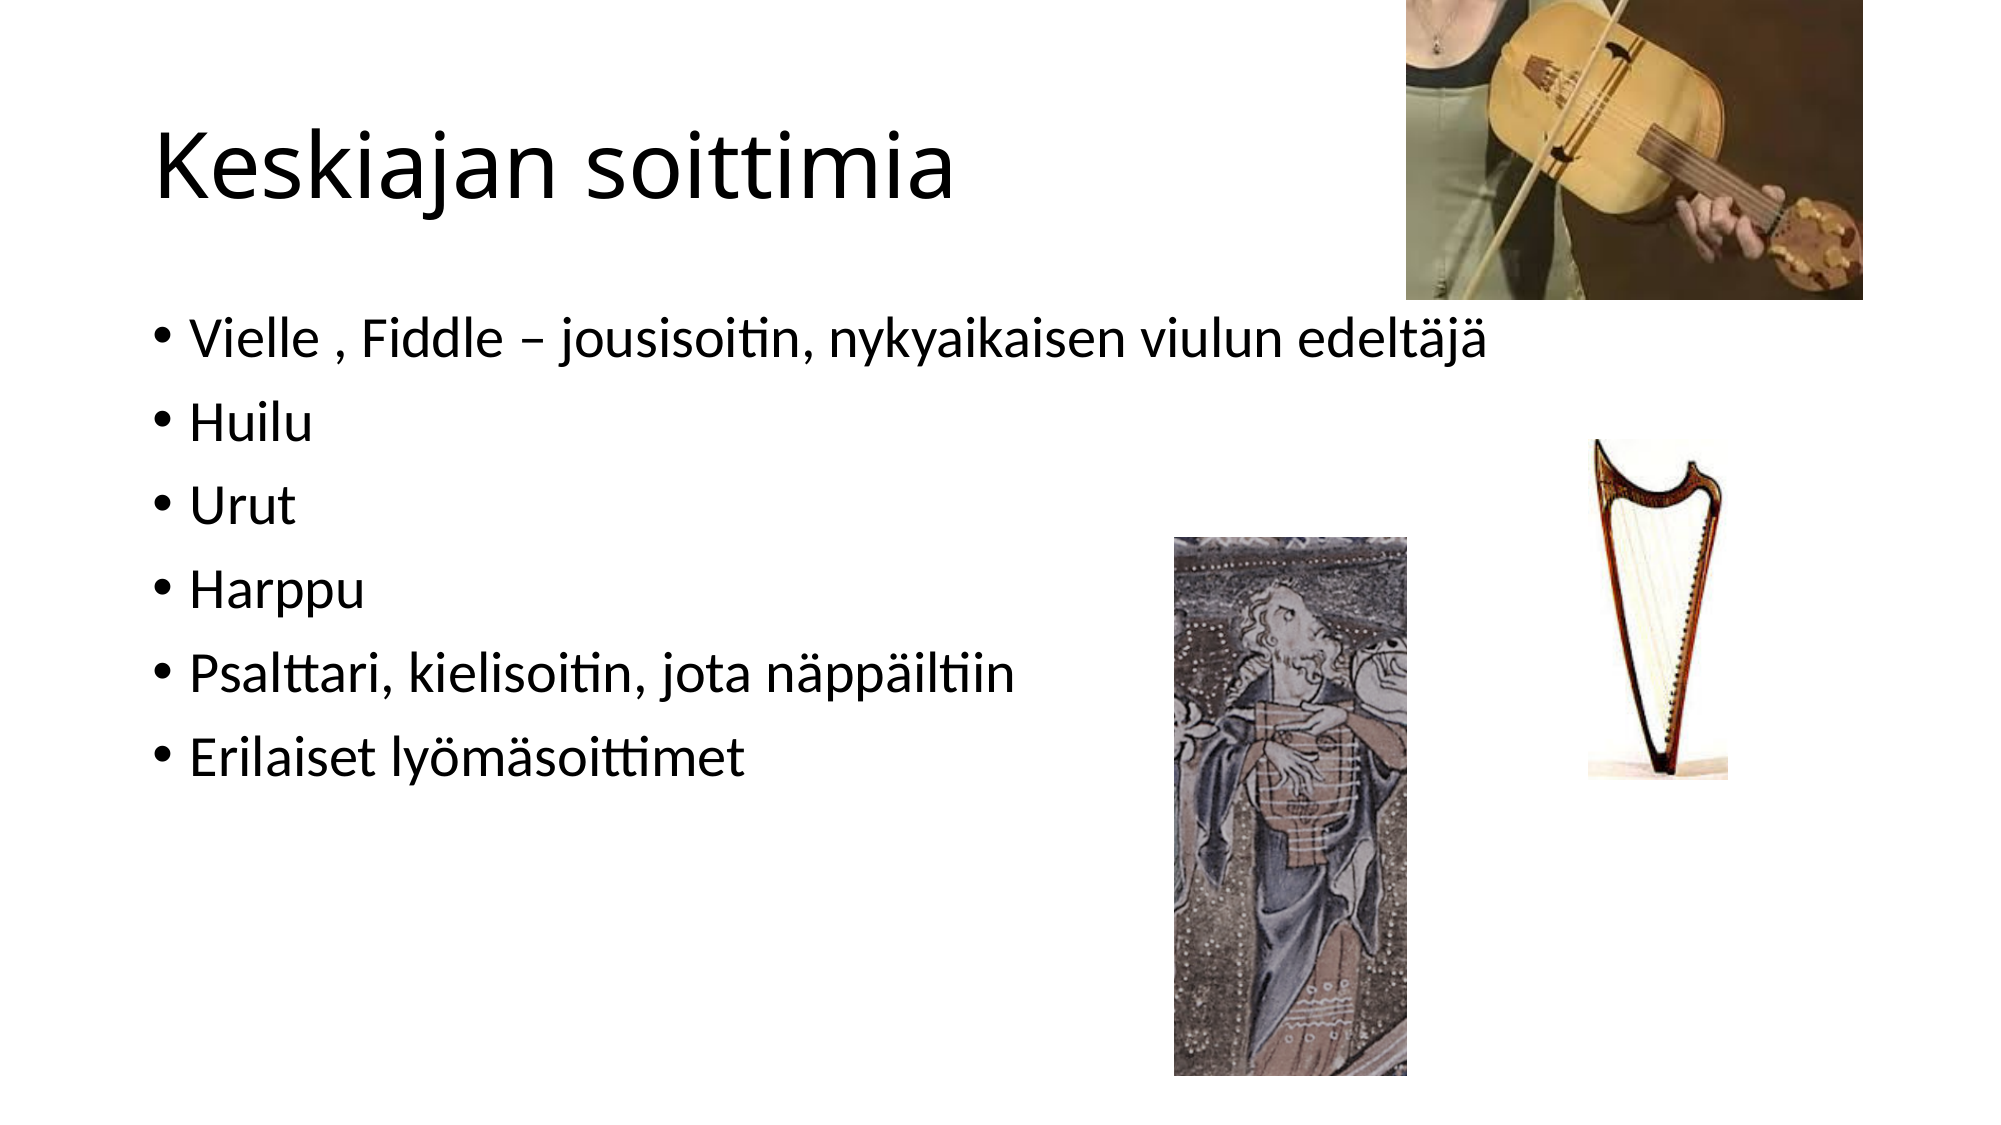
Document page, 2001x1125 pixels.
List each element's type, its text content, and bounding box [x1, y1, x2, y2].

picture [1406, 0, 1863, 300]
picture [1588, 439, 1728, 780]
list Vielle , Fiddle – jousisoitin, nykyaikaisen viulun edeltäjä Huilu Urut Harppu Psalttari, kielisoitin, jota näppäiltiin Erilaiset lyömäsoittimet [137, 299, 1863, 1014]
title Keskiajan soittimia [137, 59, 1406, 278]
picture [1174, 537, 1407, 1076]
